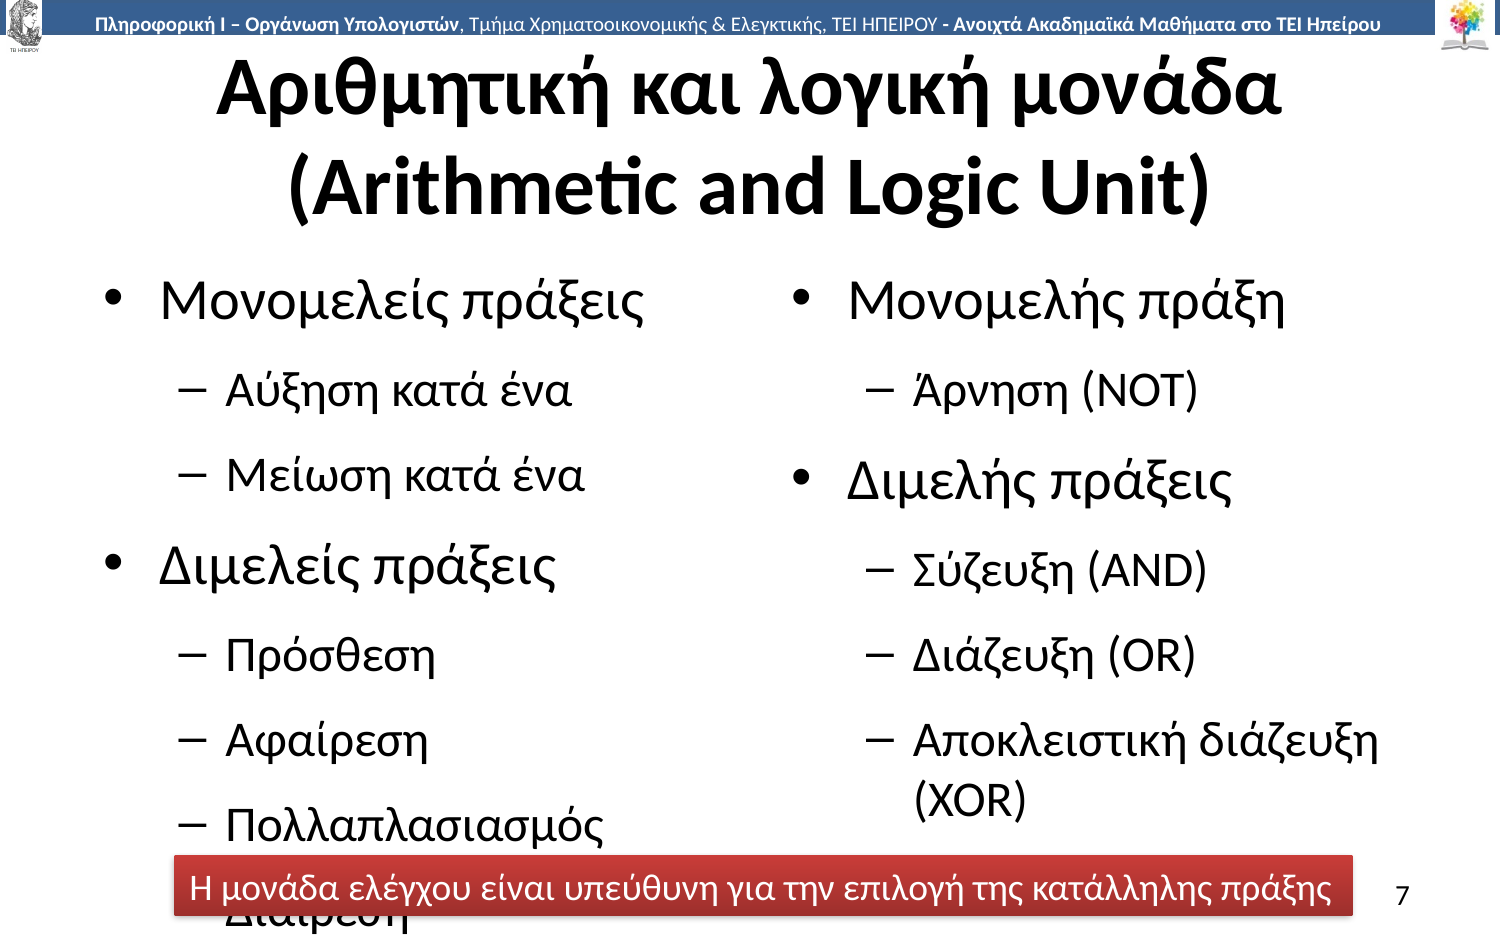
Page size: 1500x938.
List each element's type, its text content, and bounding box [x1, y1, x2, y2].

title Αριθμητική και λογική μονάδα (Arithmetic and Logic Unit) [29, 52, 1471, 209]
picture [6, 0, 42, 54]
picture [1435, 0, 1495, 52]
list Μονομελής πράξη Άρνηση (NOT) Διμελής πράξεις Σύζευξη (AND) Διάζευξη (OR) Αποκλειστική διάζευξη (XOR) [775, 253, 1439, 917]
list Μονομελείς πράξεις Αύξηση κατά ένα Μείωση κατά ένα Διμελείς πράξεις Πρόσθεση Αφαίρεση Πολλαπλασιασμός Διαίρεση [88, 253, 751, 917]
text_box Η μονάδα ελέγχου είναι υπεύθυνη για την επιλογή της κατάλληλης πράξης [174, 855, 1353, 916]
slide_number 7 [1074, 868, 1425, 919]
